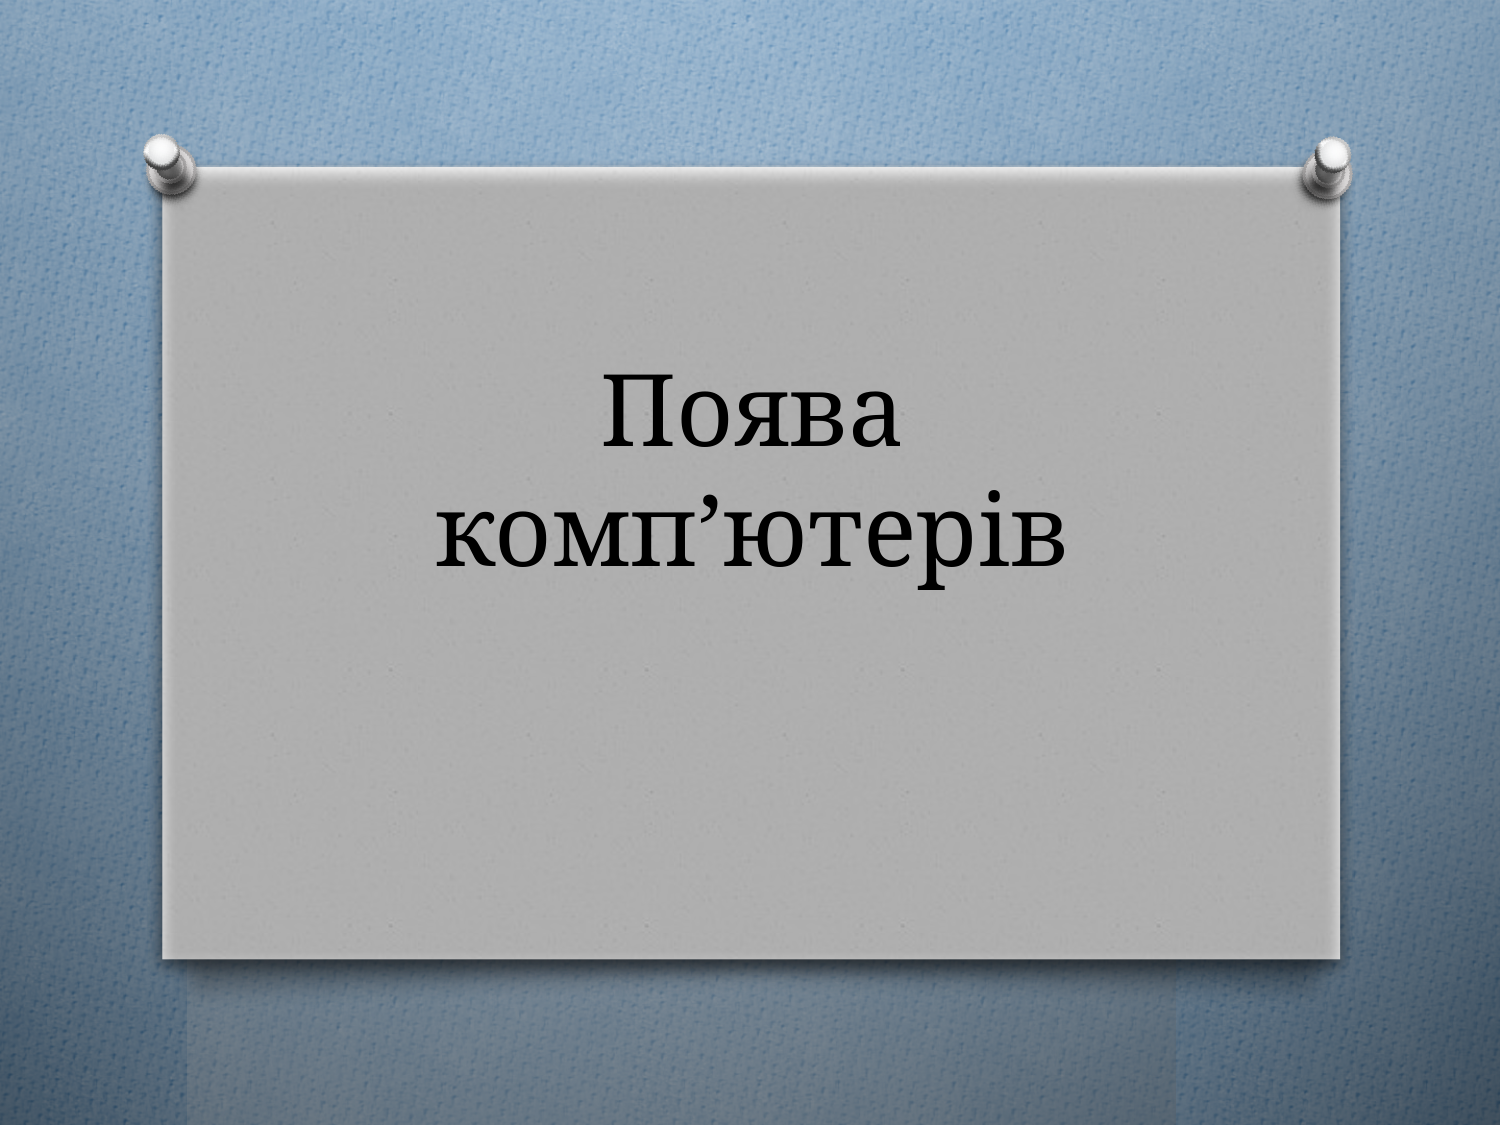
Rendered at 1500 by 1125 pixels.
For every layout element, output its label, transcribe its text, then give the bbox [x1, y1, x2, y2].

picture [1274, 109, 1396, 230]
picture [112, 100, 235, 224]
title Поява комп’ютерів [283, 294, 1223, 595]
